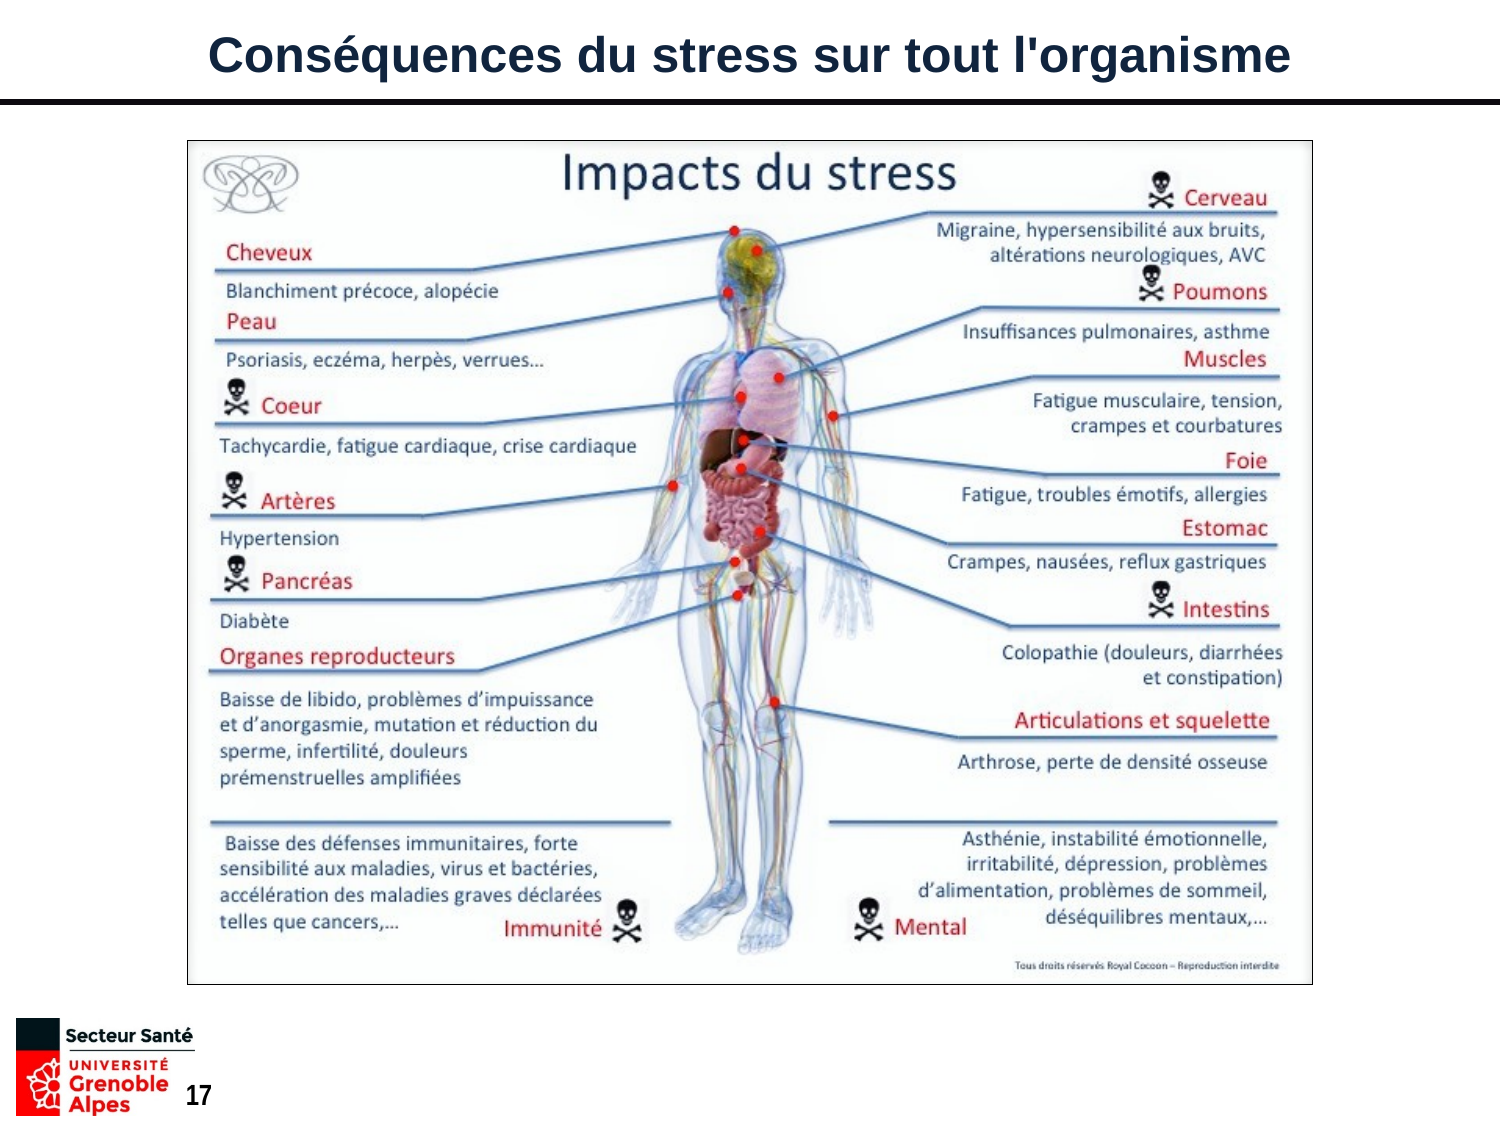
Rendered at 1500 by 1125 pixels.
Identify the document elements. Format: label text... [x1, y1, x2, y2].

picture [16, 1018, 195, 1116]
picture [187, 140, 1313, 985]
title Conséquences du stress sur tout l'organisme [0, 31, 1500, 99]
